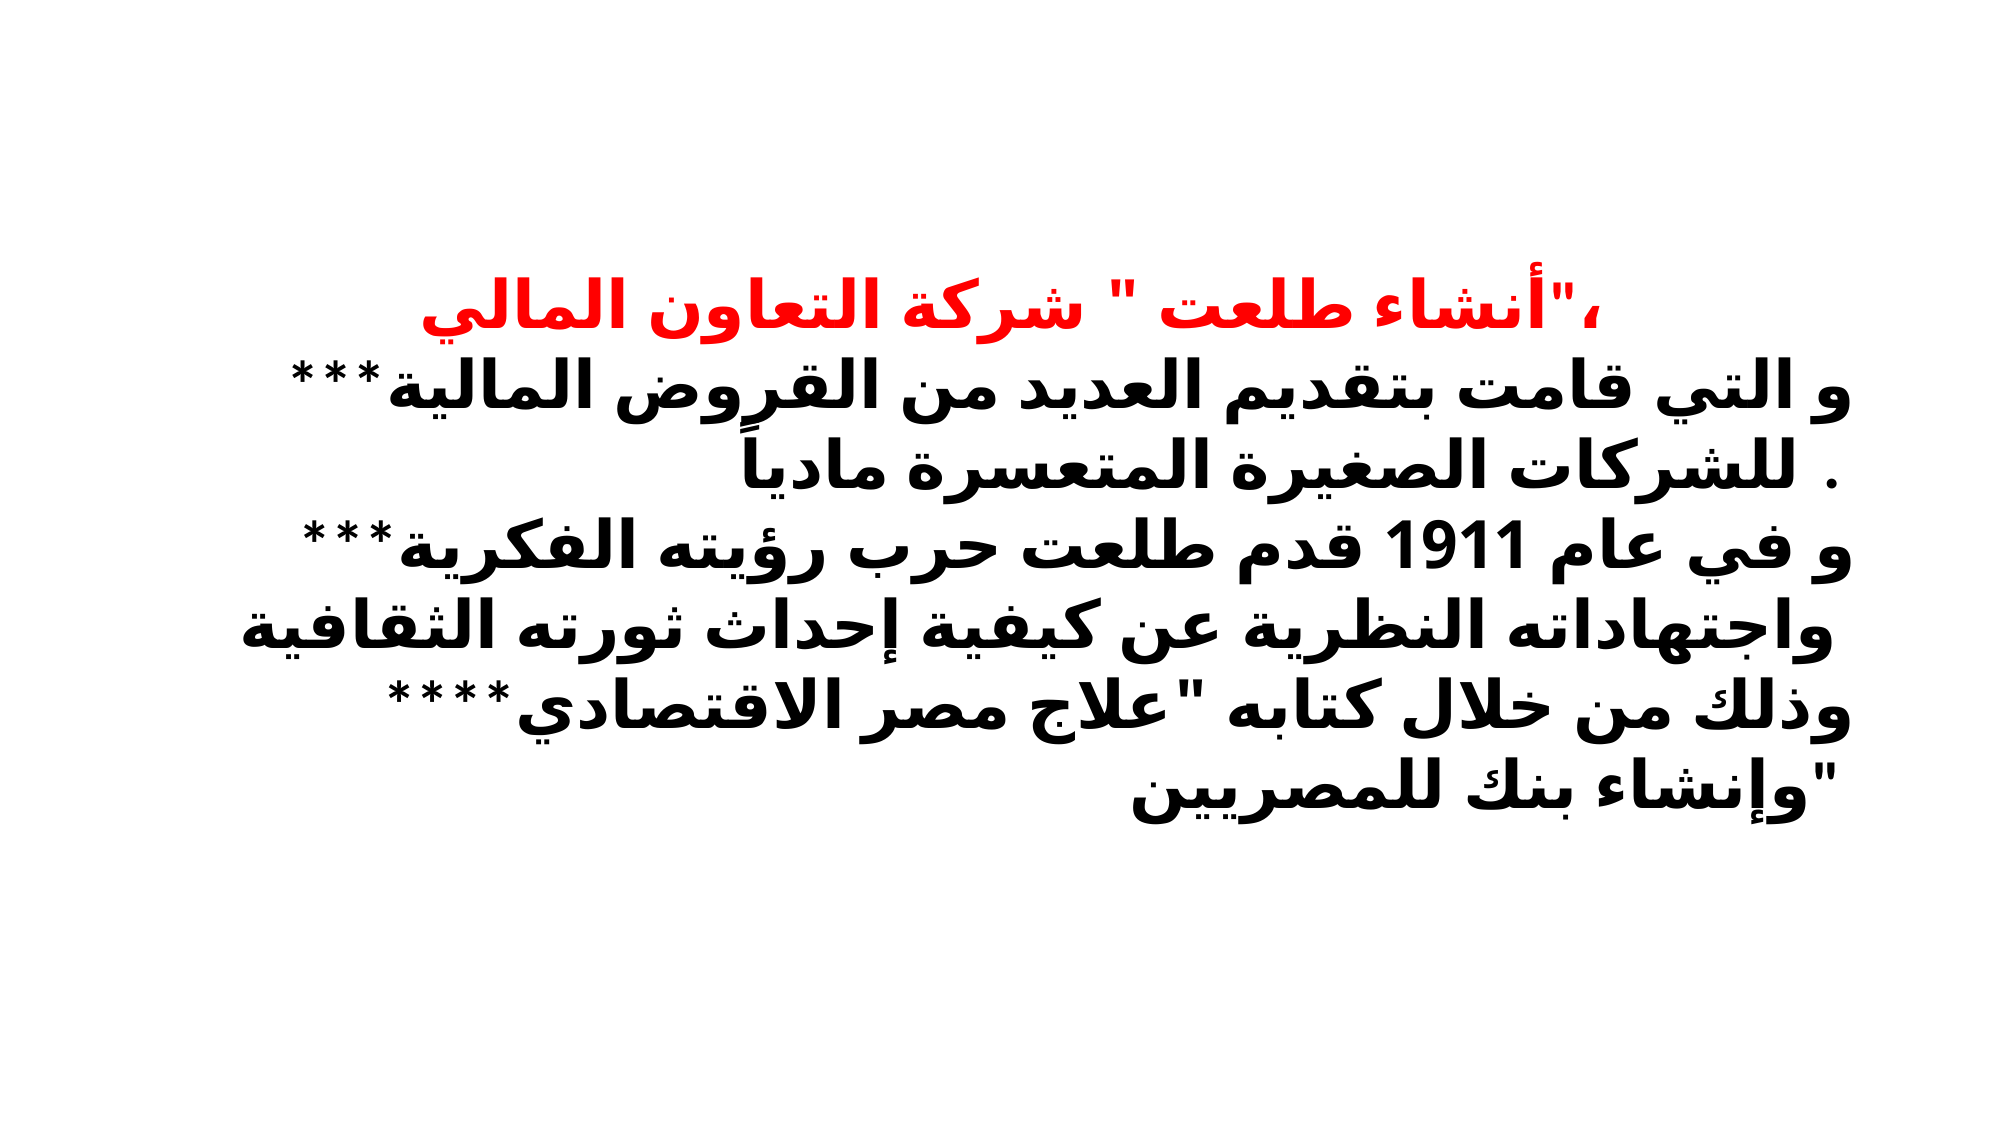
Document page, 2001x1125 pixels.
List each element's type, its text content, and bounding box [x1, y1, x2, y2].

text_box أنشاء طلعت " شركة التعاون المالي"، ***و التي قامت بتقديم العديد من القروض المالية للشركات الصغيرة المتعسرة مادياً . ***و في عام 1911 قدم طلعت حرب رؤيته الفكرية واجتهاداته النظرية عن كيفية إحداث ثورته الثقافية ****وذلك من خلال كتابه "علاج مصر الاقتصادي وإنشاء بنك للمصريين" [170, 254, 1871, 829]
